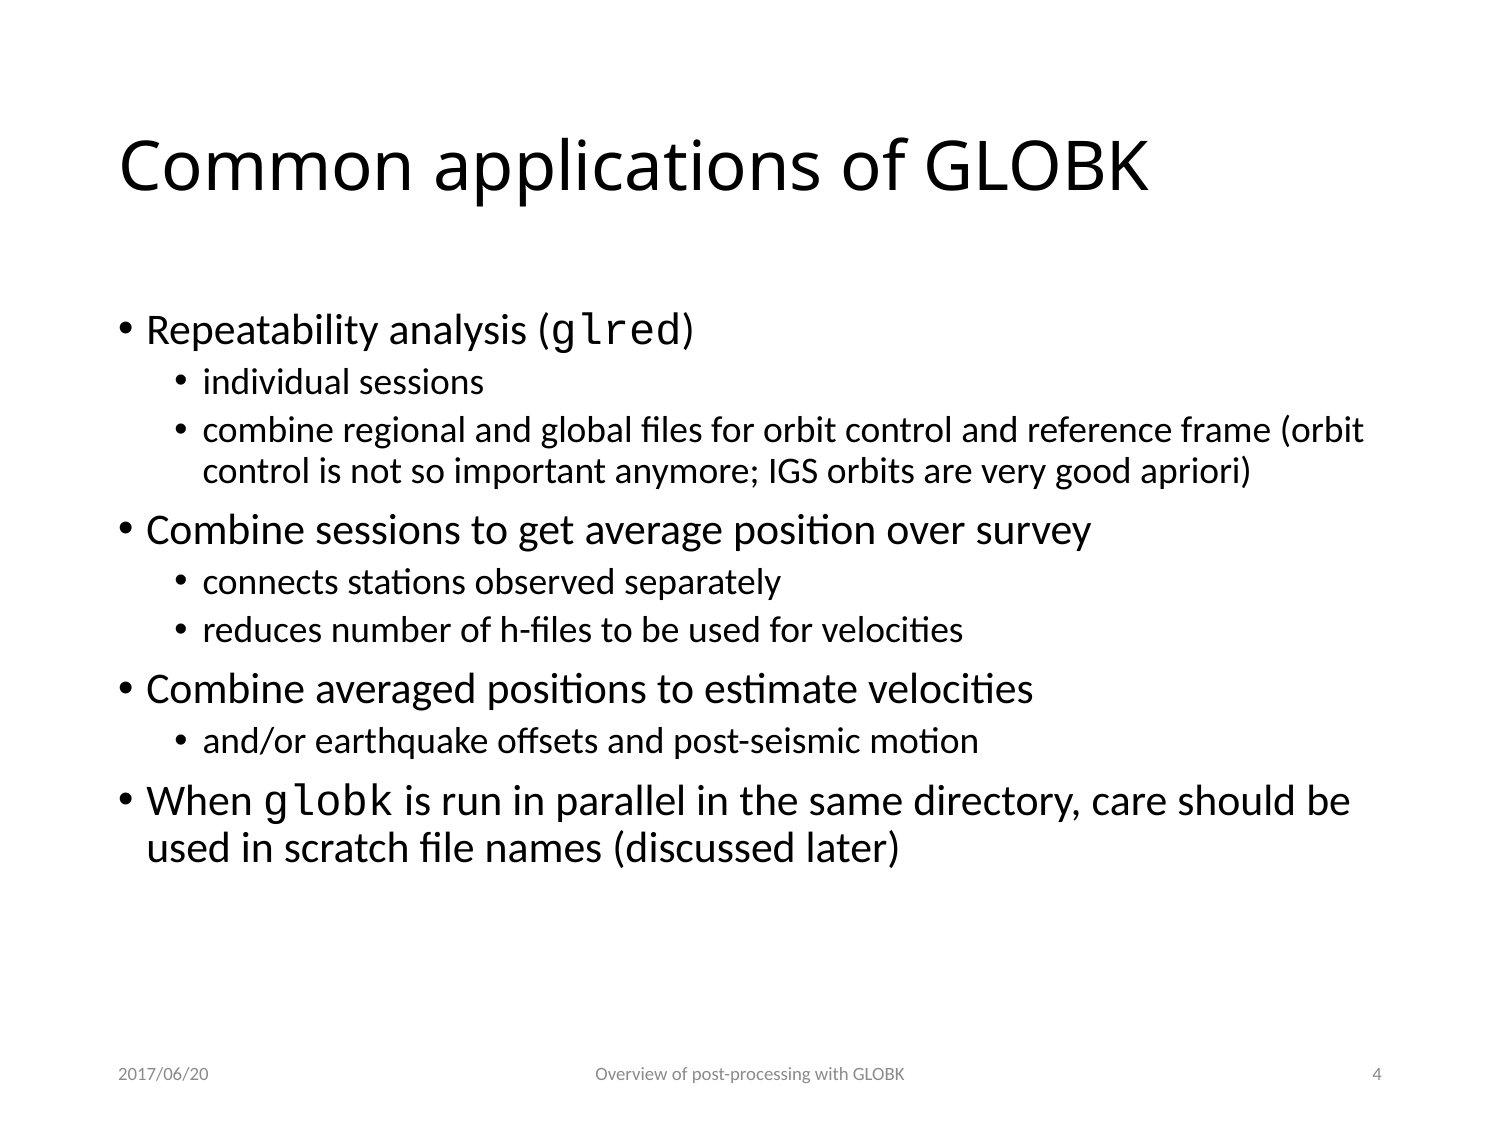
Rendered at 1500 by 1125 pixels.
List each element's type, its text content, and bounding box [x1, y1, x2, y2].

footer Overview of post-processing with GLOBK [496, 1042, 1004, 1103]
slide_number 3 [1059, 1042, 1397, 1103]
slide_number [103, 1042, 441, 1103]
title Common applications of GLOBK [103, 59, 1397, 278]
list Repeatability analysis (glred)‏ individual sessions combine regional and global files for orbit control and reference frame (orbit control is not so important anymore; IGS orbits are very good apriori) Combine sessions to get average position over survey connects stations observed separately reduces number of h-files to be used for velocities Combine averaged positions to estimate velocities and/or earthquake offsets and post-seismic motion When globk is run in parallel in the same directory, care should be used in scratch file names (discussed later) [103, 299, 1397, 1014]
